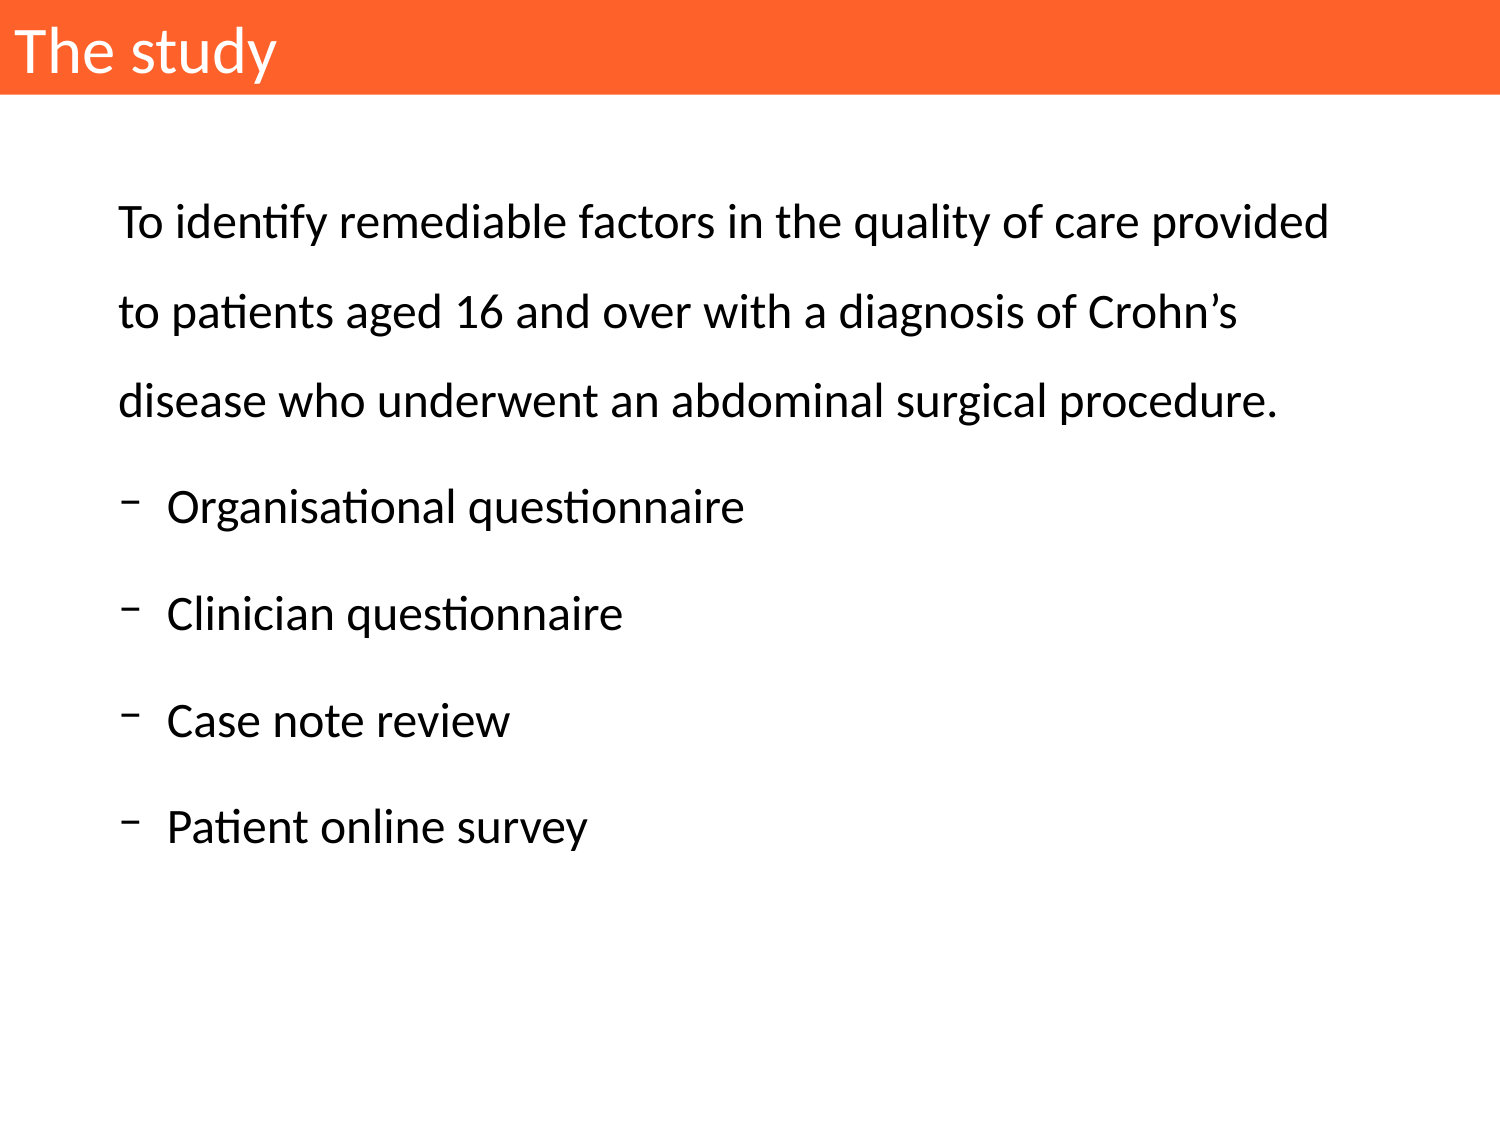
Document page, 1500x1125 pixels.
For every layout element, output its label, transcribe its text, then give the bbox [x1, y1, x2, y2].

list To identify remediable factors in the quality of care provided to patients aged 16 and over with a diagnosis of Crohn’s disease who underwent an abdominal surgical procedure. Organisational questionnaire Clinician questionnaire Case note review Patient online survey [103, 152, 1397, 867]
text_box The study [0, 0, 1500, 95]
